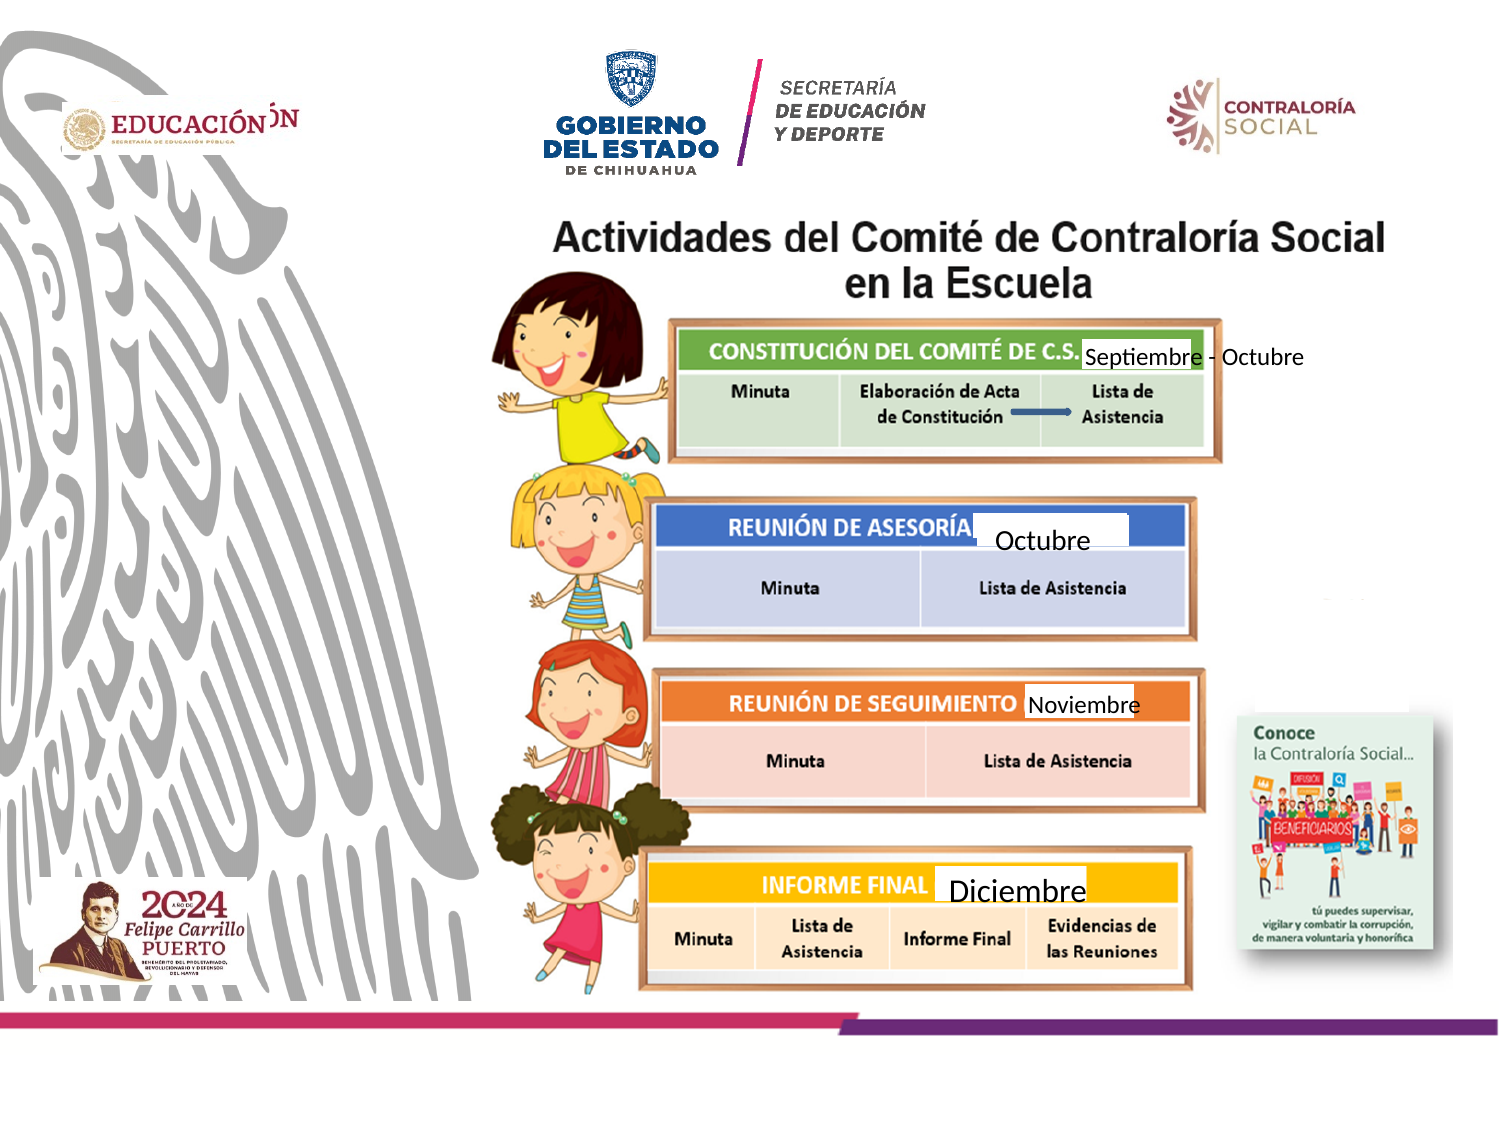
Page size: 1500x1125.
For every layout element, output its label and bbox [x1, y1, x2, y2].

picture [541, 46, 928, 178]
picture [0, 200, 1500, 1057]
picture [1156, 70, 1365, 158]
picture [61, 95, 303, 155]
picture [33, 877, 247, 985]
text_box [0, 30, 479, 1000]
